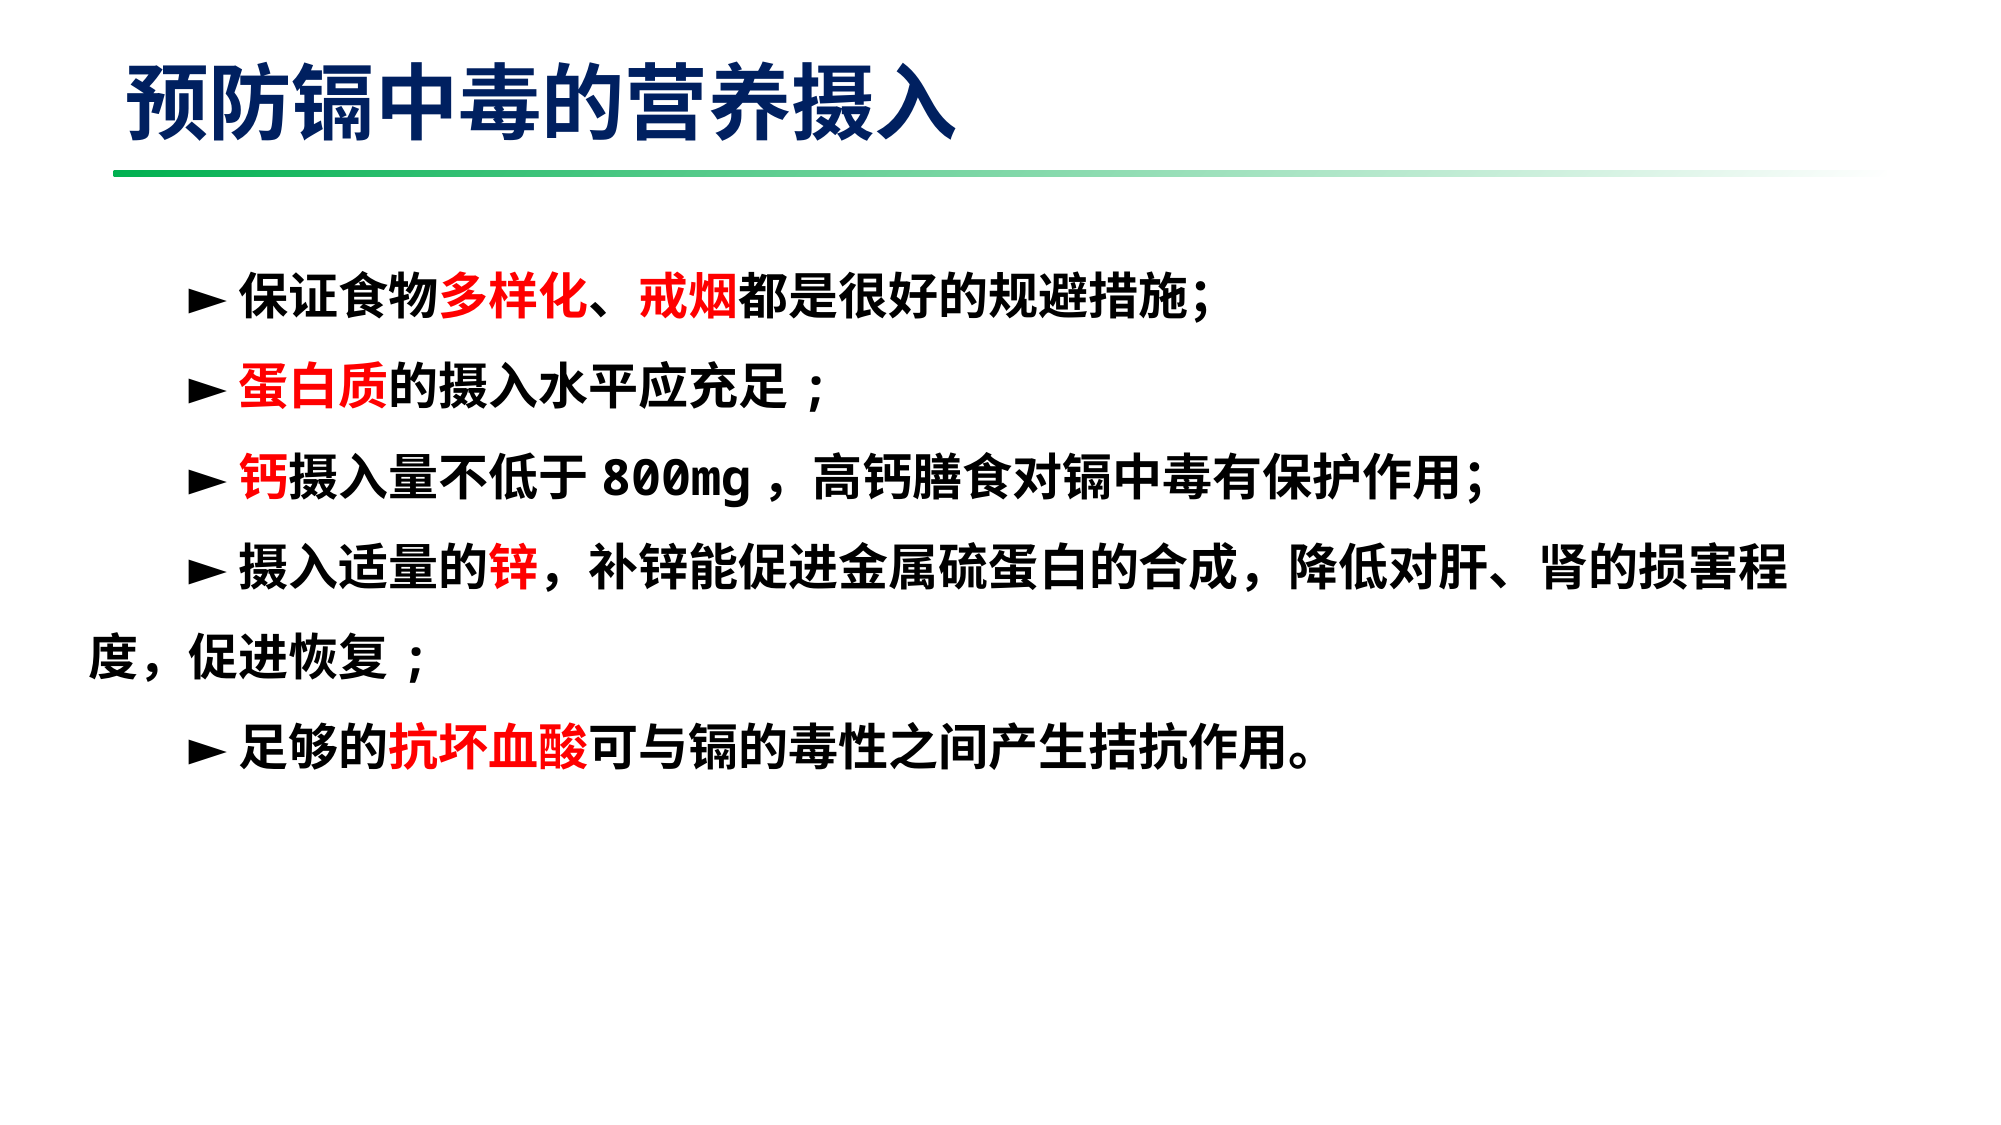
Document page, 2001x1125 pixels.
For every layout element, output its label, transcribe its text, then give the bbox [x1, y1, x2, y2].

text_box ►保证食物多样化、戒烟都是很好的规避措施； ►蛋白质的摄入水平应充足; ►钙摄入量不低于800mg，高钙膳食对镉中毒有保护作用； ►摄入适量的锌，补锌能促进金属硫蛋白的合成，降低对肝、肾的损害程度，促进恢复; ►足够的抗坏血酸可与镉的毒性之间产生拮抗作用。 [73, 227, 1826, 841]
text_box 预防镉中毒的营养摄入 [110, 42, 1387, 158]
